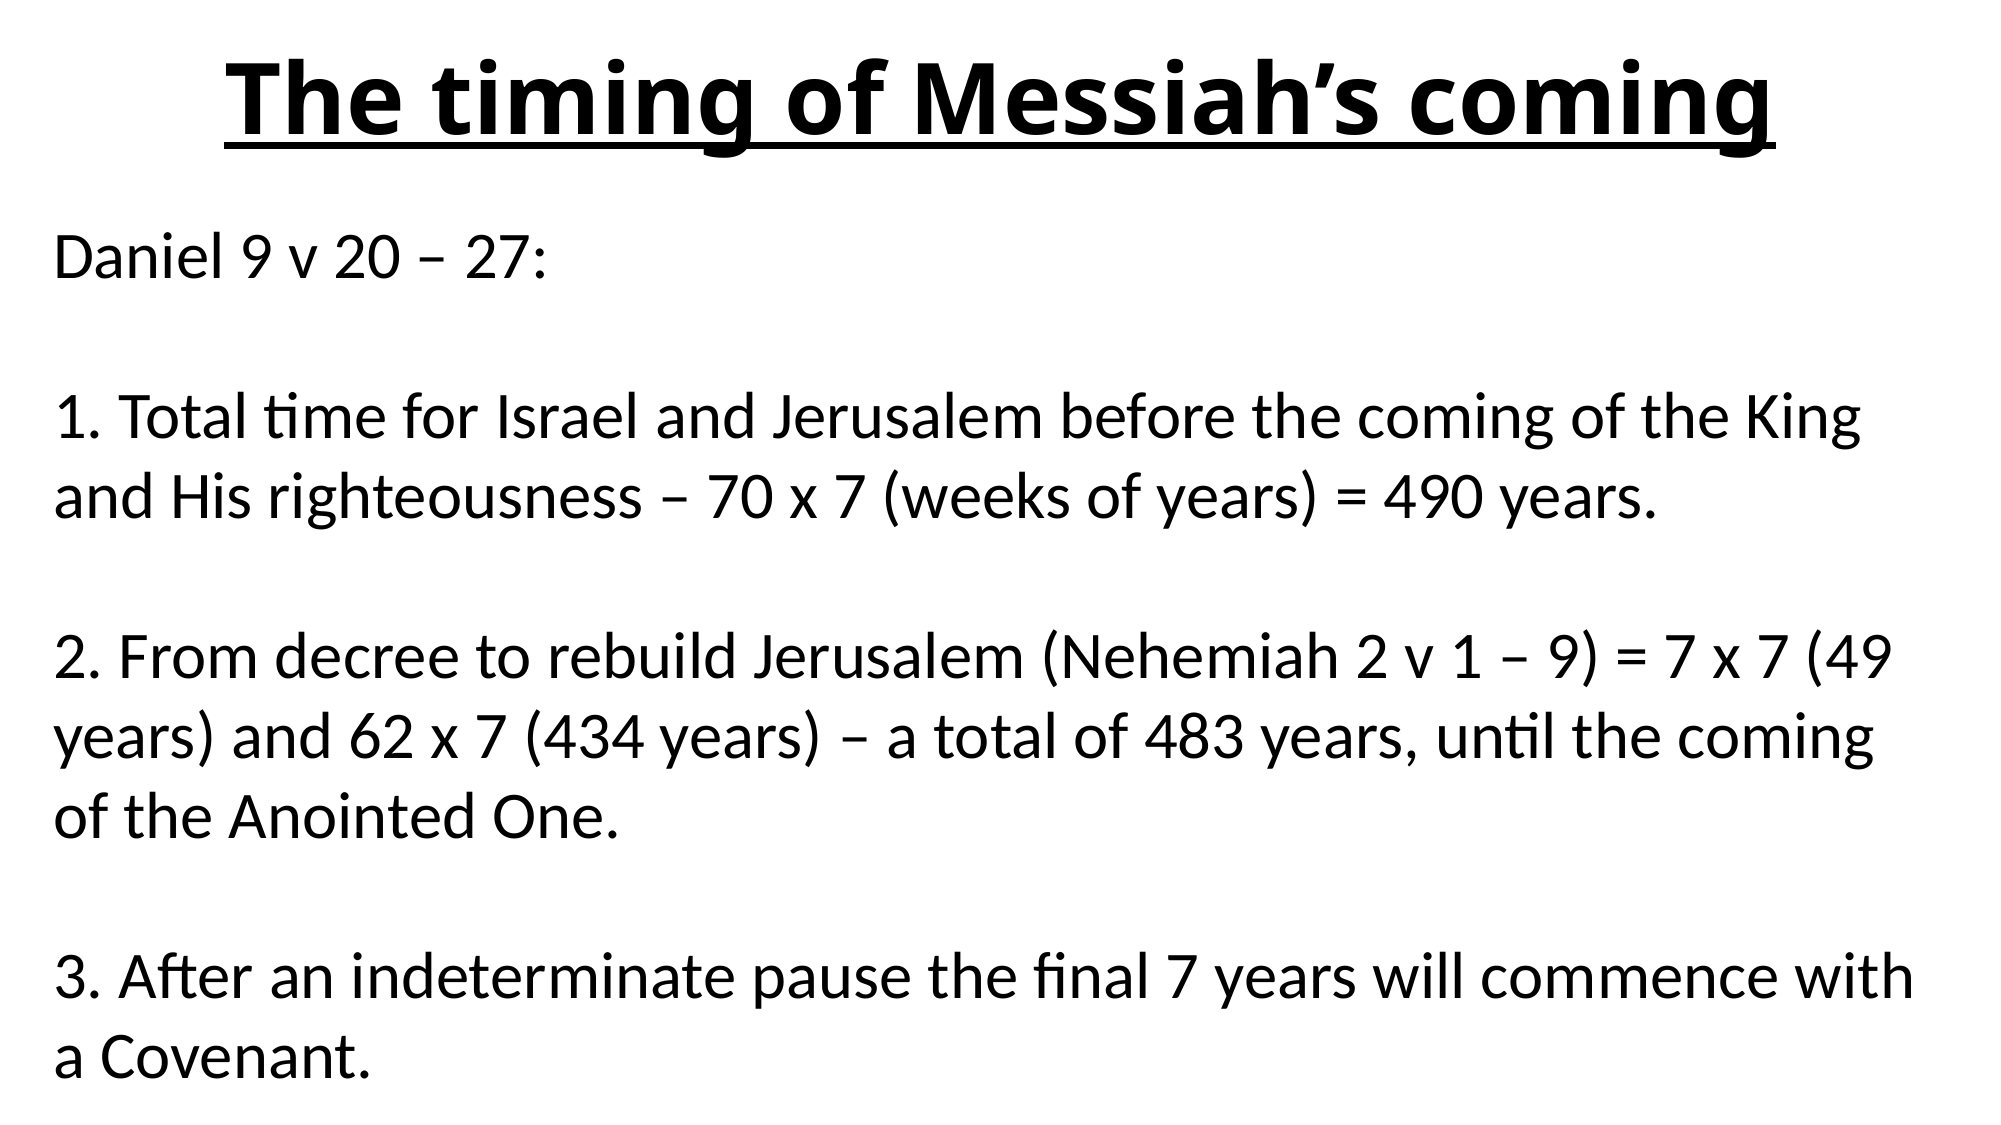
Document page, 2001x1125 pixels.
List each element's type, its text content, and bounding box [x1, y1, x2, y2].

text_box Daniel 9 v 20 – 27: 1. Total time for Israel and Jerusalem before the coming of the King and His righteousness – 70 x 7 (weeks of years) = 490 years. 2. From decree to rebuild Jerusalem (Nehemiah 2 v 1 – 9) = 7 x 7 (49 years) and 62 x 7 (434 years) – a total of 483 years, until the coming of the Anointed One. 3. After an indeterminate pause the final 7 years will commence with a Covenant. [38, 204, 1949, 1125]
title The timing of Messiah’s coming [137, 0, 1863, 204]
